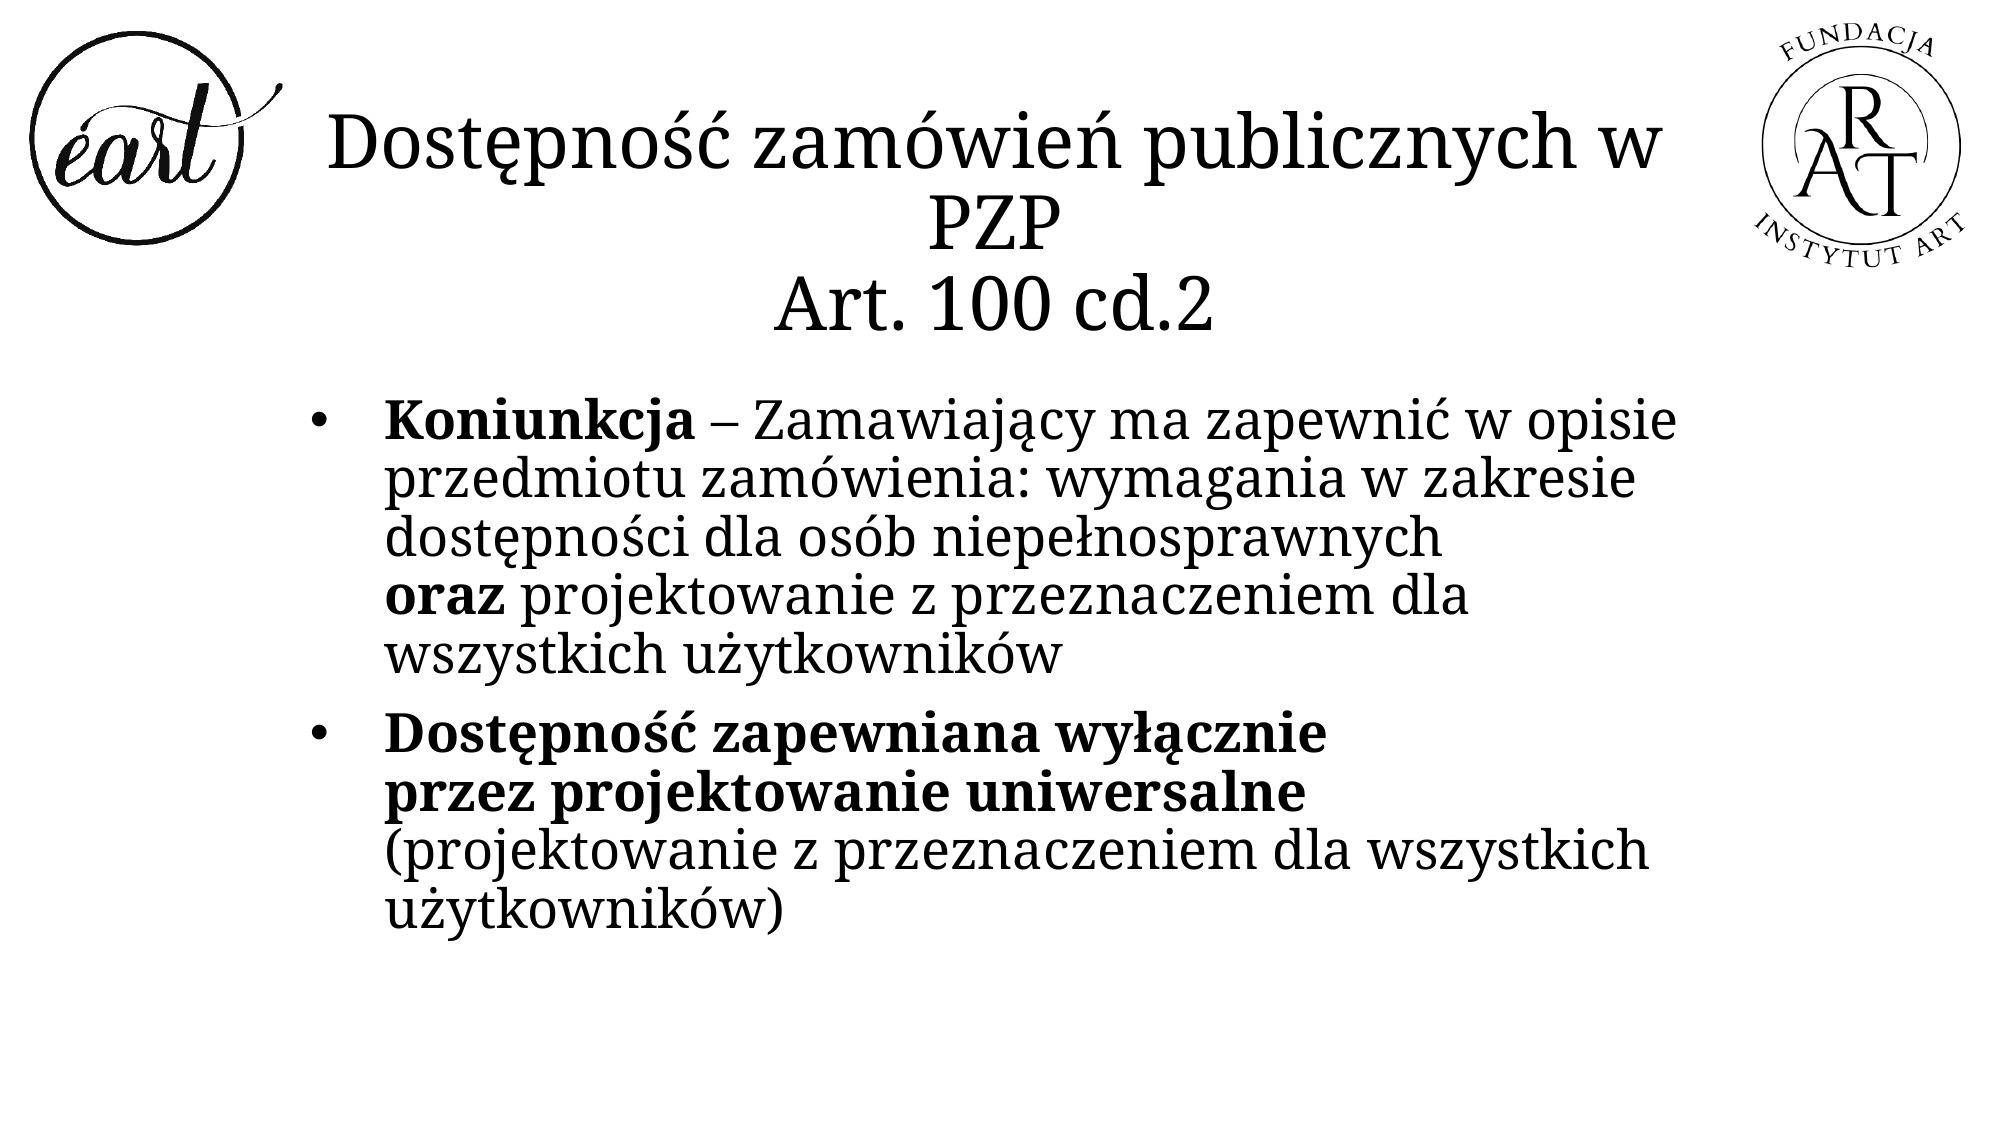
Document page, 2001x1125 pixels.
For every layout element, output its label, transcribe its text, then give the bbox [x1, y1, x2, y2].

text_box Dostępność zamówień publicznych w PZP Art. 100 cd.2 [267, 137, 1723, 355]
picture [1722, 6, 2000, 284]
text_box Koniunkcja – Zamawiający ma zapewnić w opisie przedmiotu zamówienia: wymagania w zakresie dostępności dla osób niepełnosprawnych oraz projektowanie z przeznaczeniem dla wszystkich użytkowników Dostępność zapewniana wyłącznie przez projektowanie uniwersalne (projektowanie z przeznaczeniem dla wszystkich użytkowników) [294, 385, 1706, 1125]
picture [15, 1, 293, 279]
